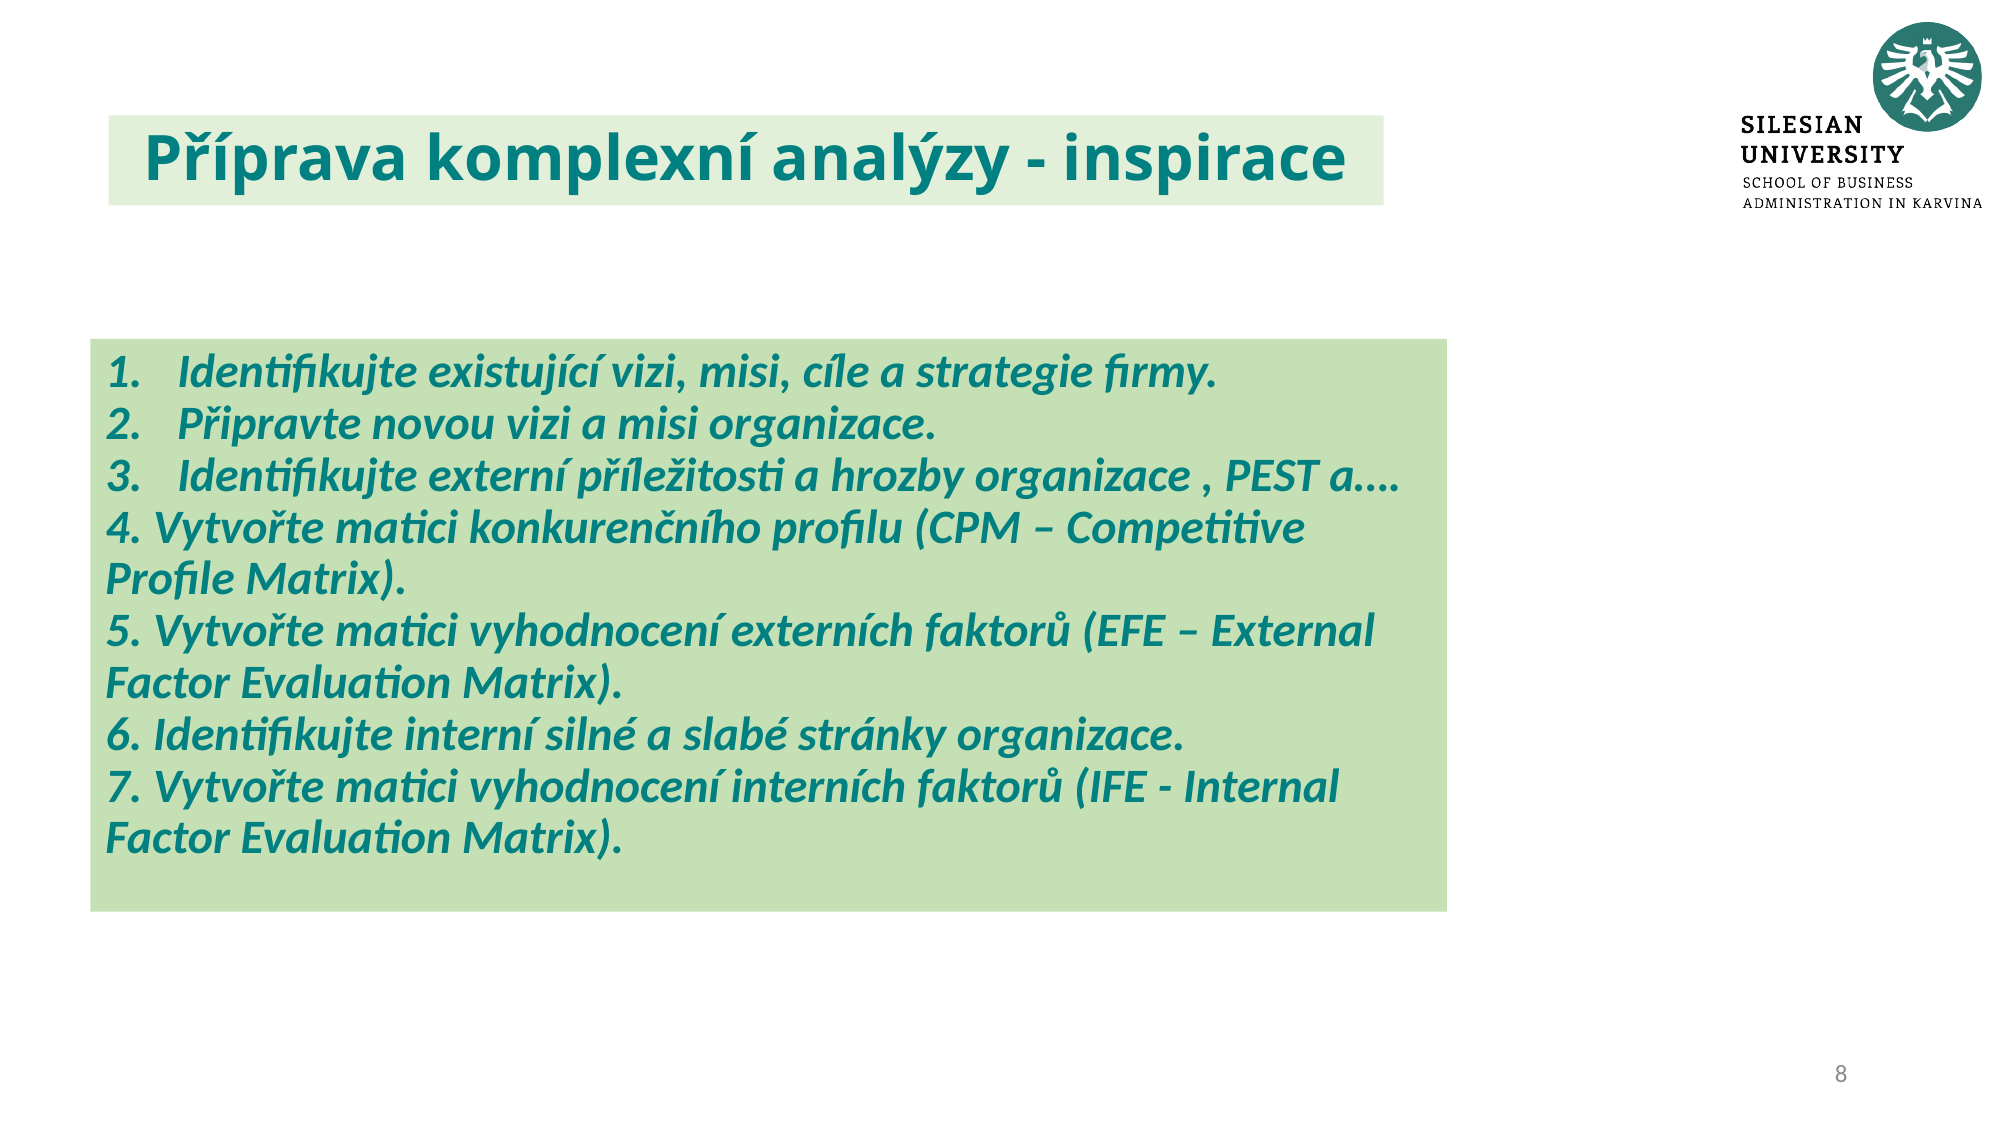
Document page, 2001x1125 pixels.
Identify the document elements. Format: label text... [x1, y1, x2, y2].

slide_number 8 [1412, 1042, 1863, 1103]
title Příprava komplexní analýzy - inspirace [108, 115, 1384, 206]
list Identifikujte existující vizi, misi, cíle a strategie firmy. Připravte novou vizi a misi organizace. Identifikujte externí příležitosti a hrozby organizace , PEST a…. 4. Vytvořte matici konkurenčního profilu (CPM – Competitive Profile Matrix). 5. Vytvořte matici vyhodnocení externích faktorů (EFE – External Factor Evaluation Matrix). 6. Identifikujte interní silné a slabé stránky organizace. 7. Vytvořte matici vyhodnocení interních faktorů (IFE - Internal Factor Evaluation Matrix). [90, 338, 1447, 912]
picture [1741, 22, 1982, 208]
